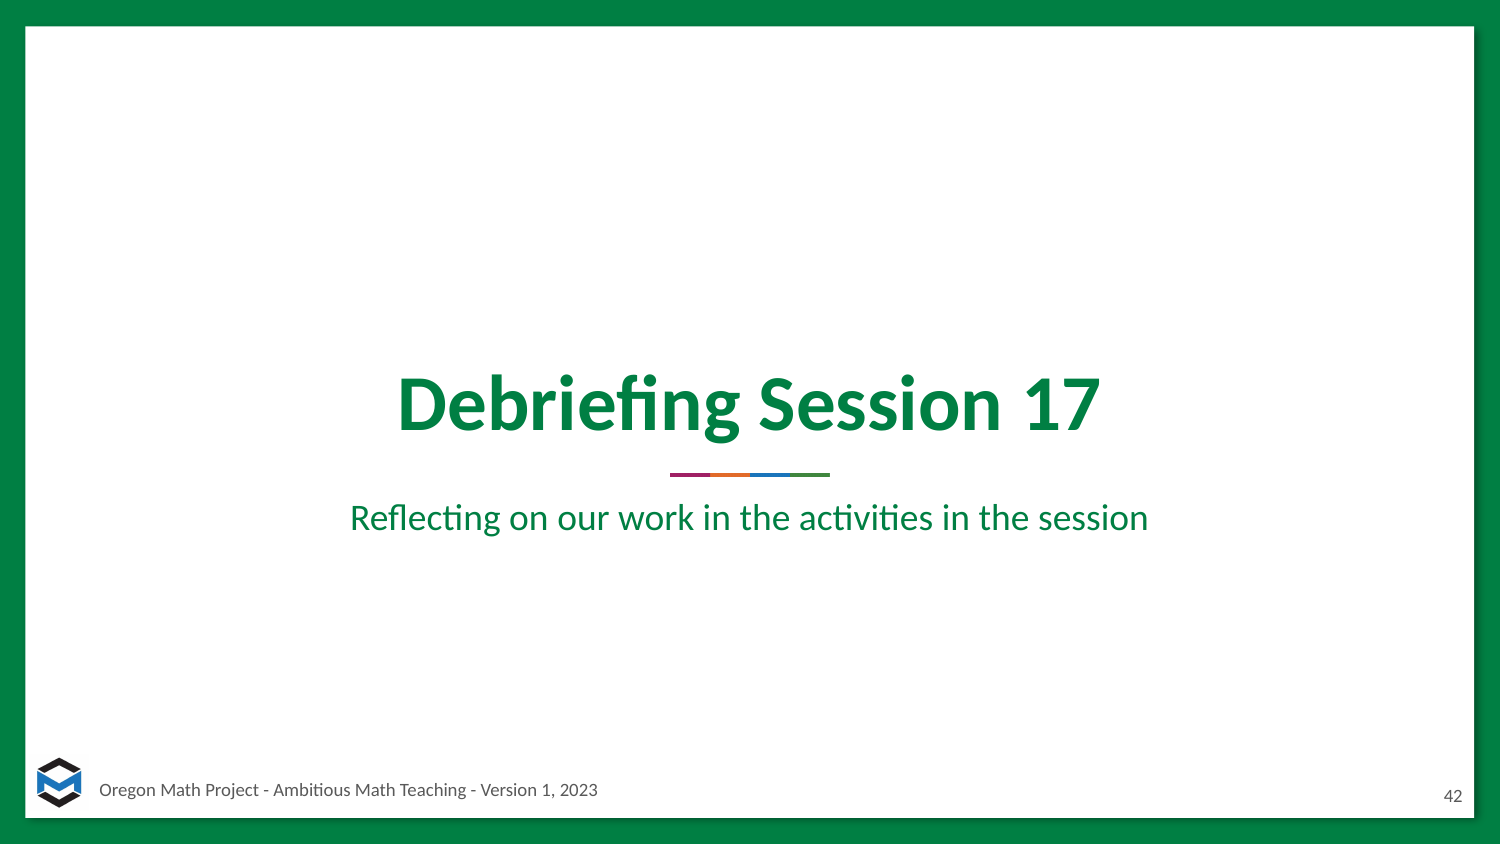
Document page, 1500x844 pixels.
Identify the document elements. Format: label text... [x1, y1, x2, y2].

slide_number 42 [1371, 772, 1475, 818]
title Debriefing Session 17 [187, 159, 1313, 454]
subtitle Reflecting on our work in the activities in the session [187, 492, 1313, 601]
picture [670, 473, 830, 477]
picture [29, 754, 89, 811]
